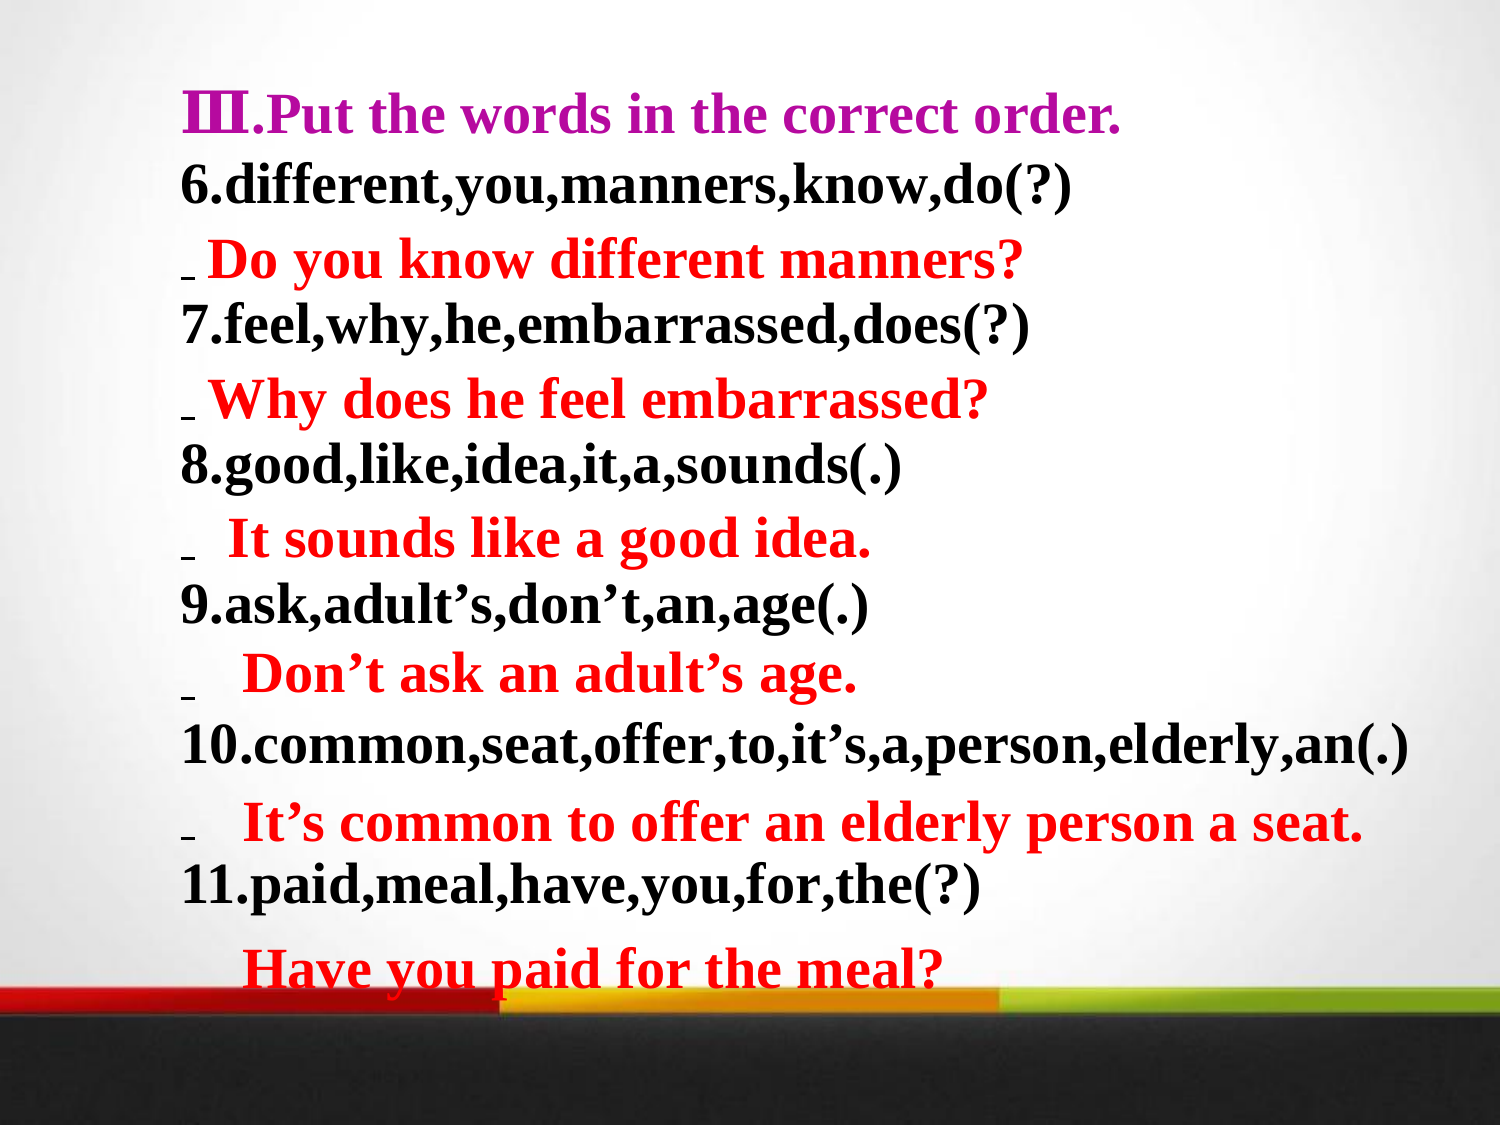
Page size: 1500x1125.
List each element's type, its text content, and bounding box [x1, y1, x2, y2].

text_box Have you paid for the meal? [227, 922, 1062, 1008]
text_box It sounds like a good idea. [212, 492, 888, 577]
text_box It’s common to offer an elderly person a seat. [228, 775, 1381, 861]
text_box Ⅲ.Put the words in the correct order. 6.different,you,manners,know,do(?) 7.feel,why,he,embarrassed,does(?) 8.good,like,idea,it,a,sounds(.) 9.ask,adult’s,don’t,an,age(.) 10.common,seat,offer,to,it’s,a,person,elderly,an(.) 11.paid,meal,have,you,for,the(?) [165, 67, 1463, 923]
text_box Why does he feel embarrassed? [193, 352, 1007, 438]
picture [0, 0, 1500, 1125]
text_box Do you know different manners? [192, 213, 1041, 298]
text_box Don’t ask an adult’s age. [227, 626, 873, 712]
